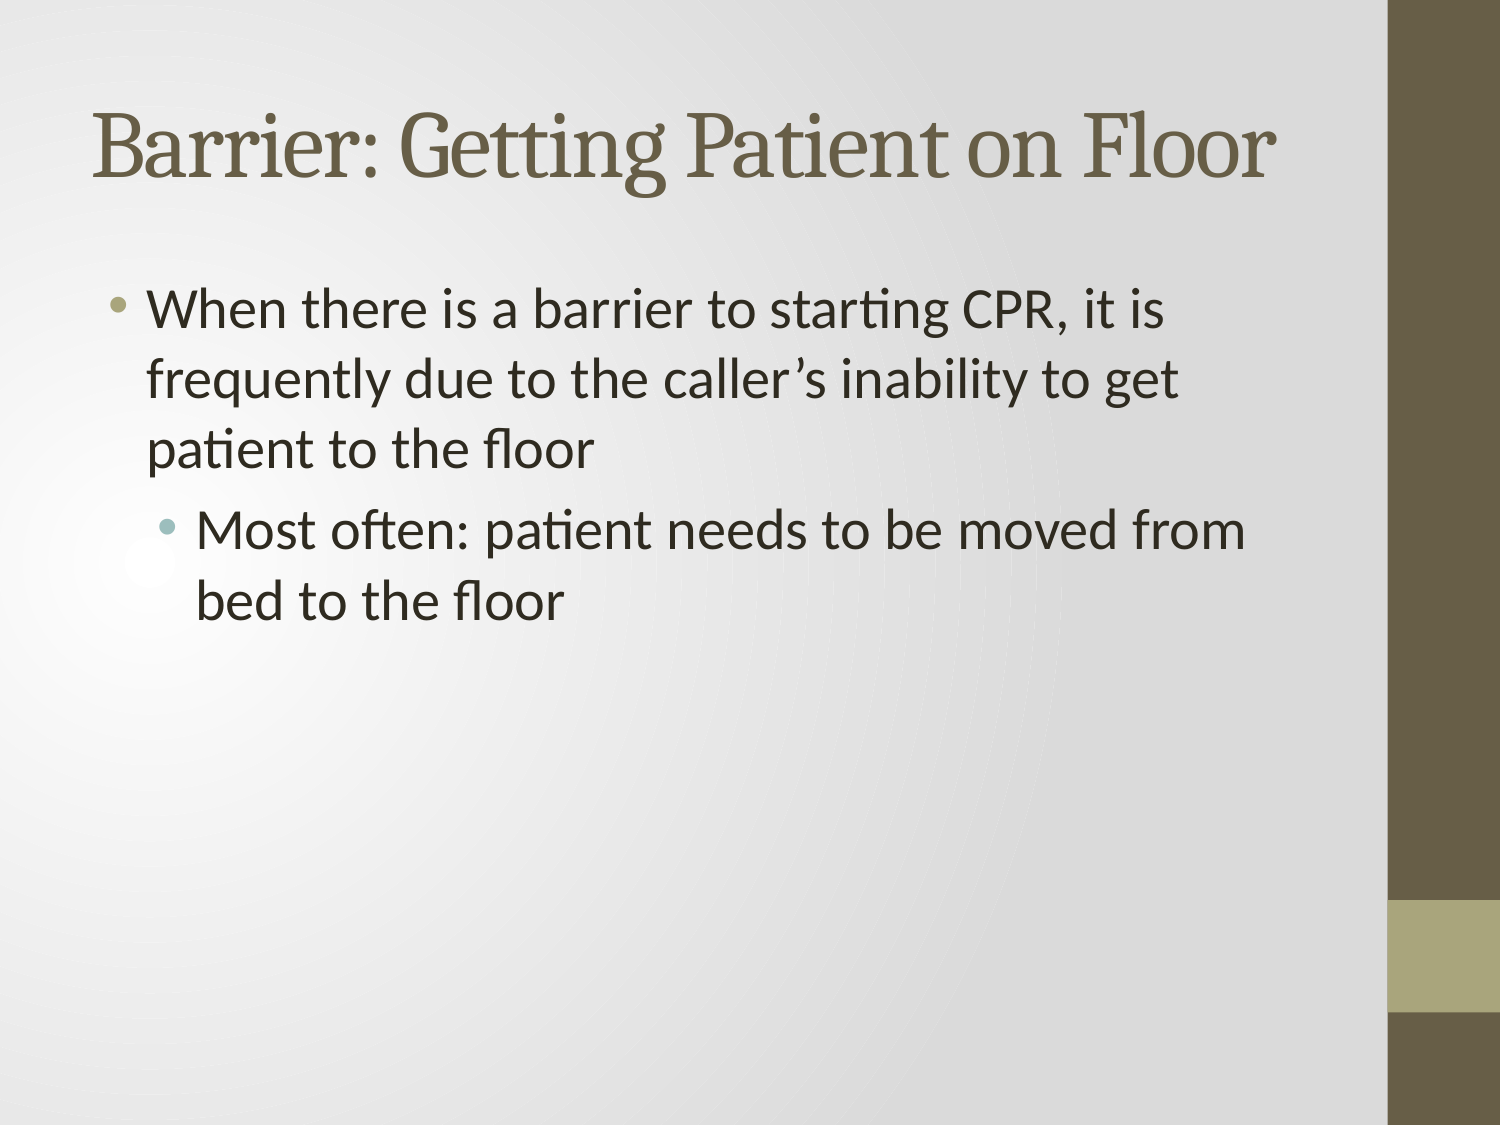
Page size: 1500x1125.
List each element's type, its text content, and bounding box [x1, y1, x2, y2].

list When there is a barrier to starting CPR, it is frequently due to the caller’s inability to get patient to the floor Most often: patient needs to be moved from bed to the floor [75, 262, 1325, 1050]
title Barrier: Getting Patient on Floor [75, 45, 1325, 233]
